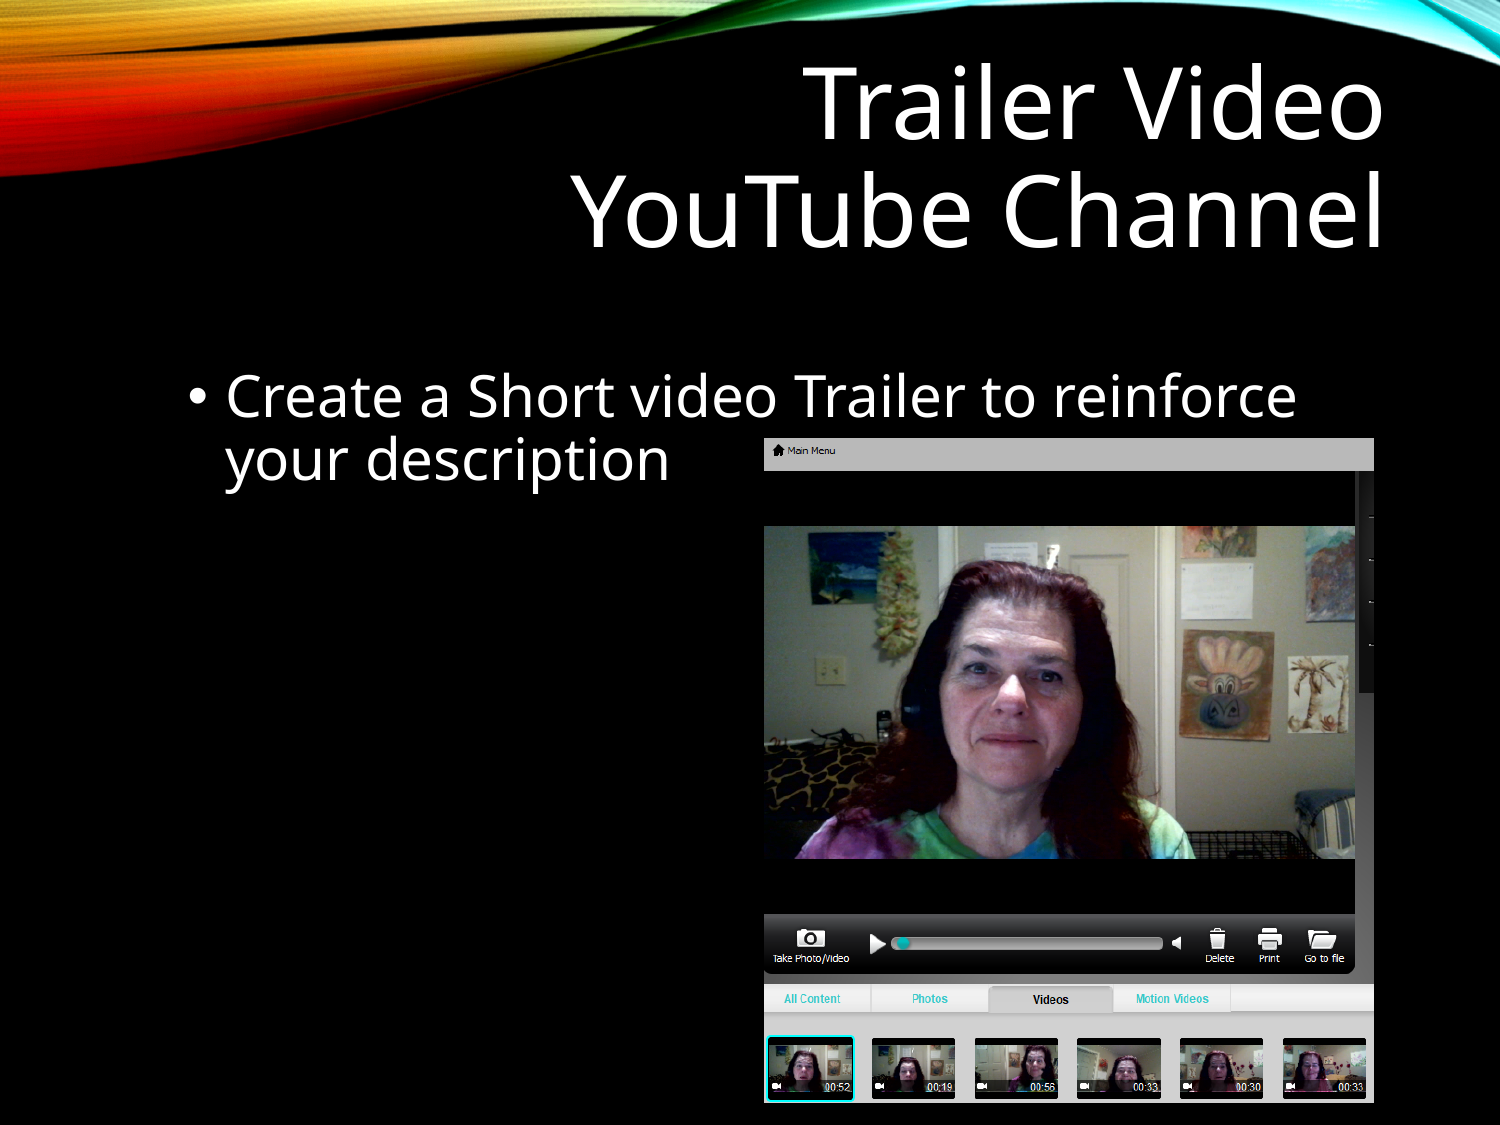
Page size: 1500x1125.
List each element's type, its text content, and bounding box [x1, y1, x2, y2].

picture [0, 0, 1500, 178]
list Create a Short video Trailer to reinforce your description [97, 360, 1403, 1028]
title Trailer Video YouTube Channel [280, 54, 1403, 267]
picture [764, 438, 1374, 1103]
